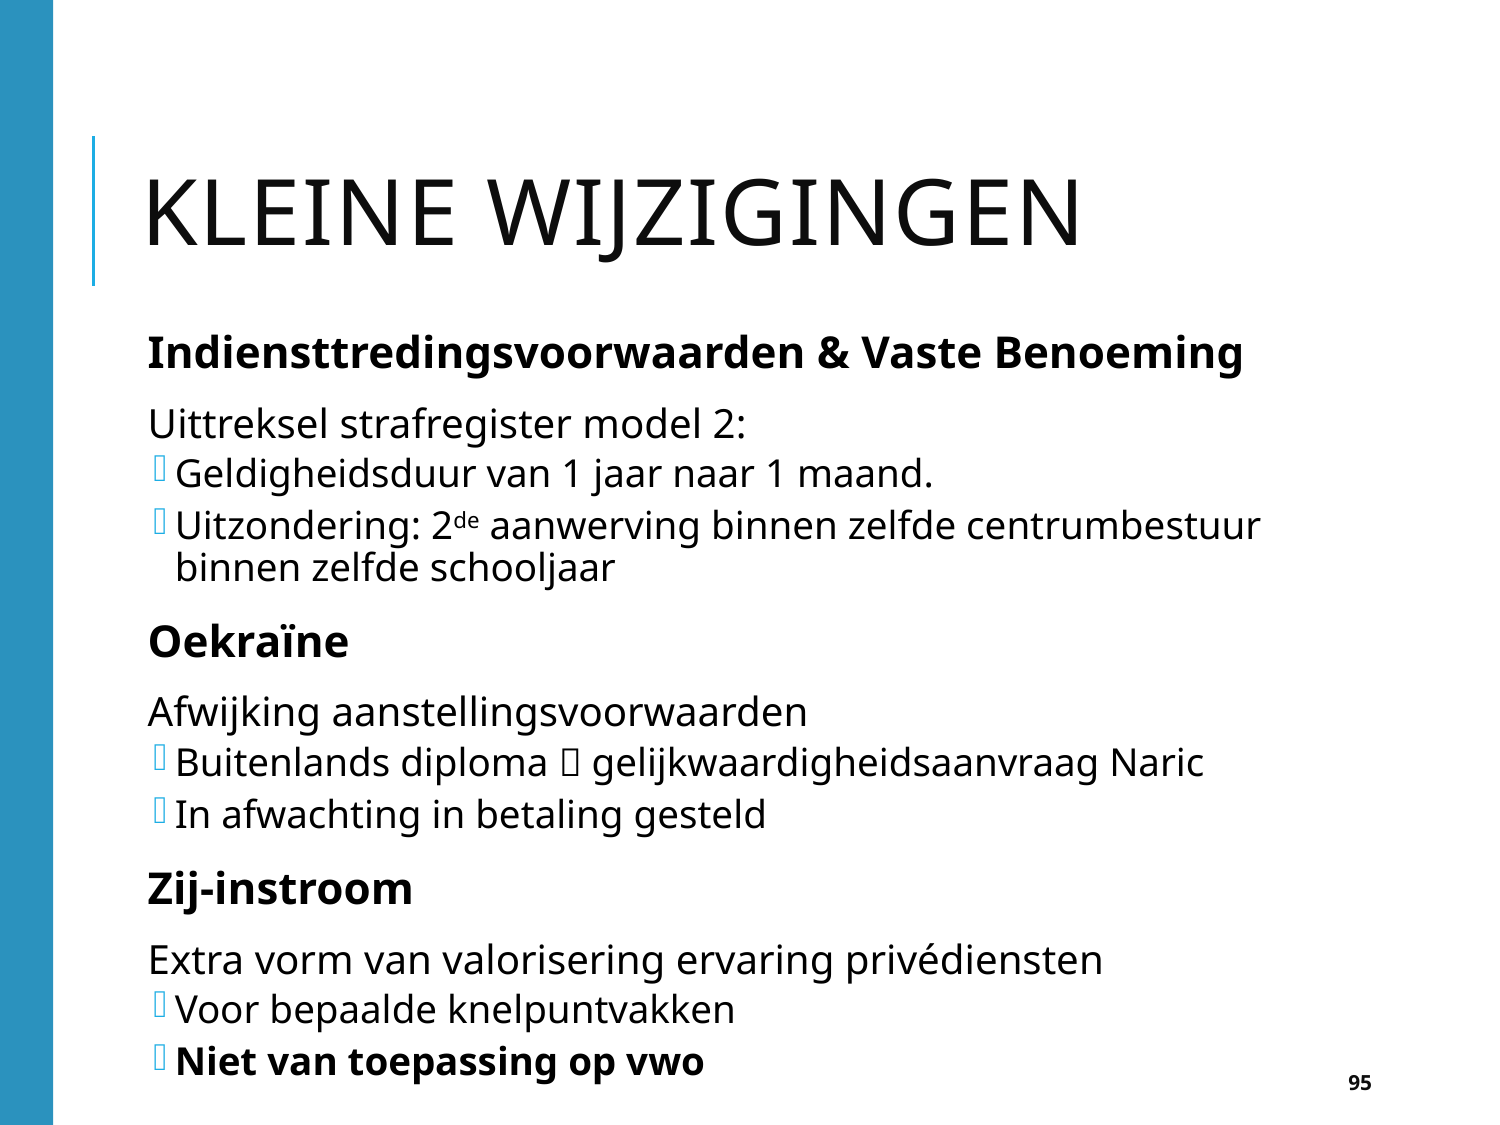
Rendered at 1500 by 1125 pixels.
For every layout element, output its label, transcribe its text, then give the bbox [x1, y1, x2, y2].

title Kleine wijzigingen [126, 96, 1322, 322]
slide_number 95 [1333, 1061, 1454, 1107]
list Indiensttredingsvoorwaarden & Vaste Benoeming Uittreksel strafregister model 2: Geldigheidsduur van 1 jaar naar 1 maand. Uitzondering: 2de aanwerving binnen zelfde centrumbestuur binnen zelfde schooljaar Oekraïne Afwijking aanstellingsvoorwaarden Buitenlands diploma  gelijkwaardigheidsaanvraag Naric In afwachting in betaling gesteld Zij-instroom Extra vorm van valorisering ervaring privédiensten Voor bepaalde knelpuntvakken Niet van toepassing op vwo [126, 322, 1406, 1098]
